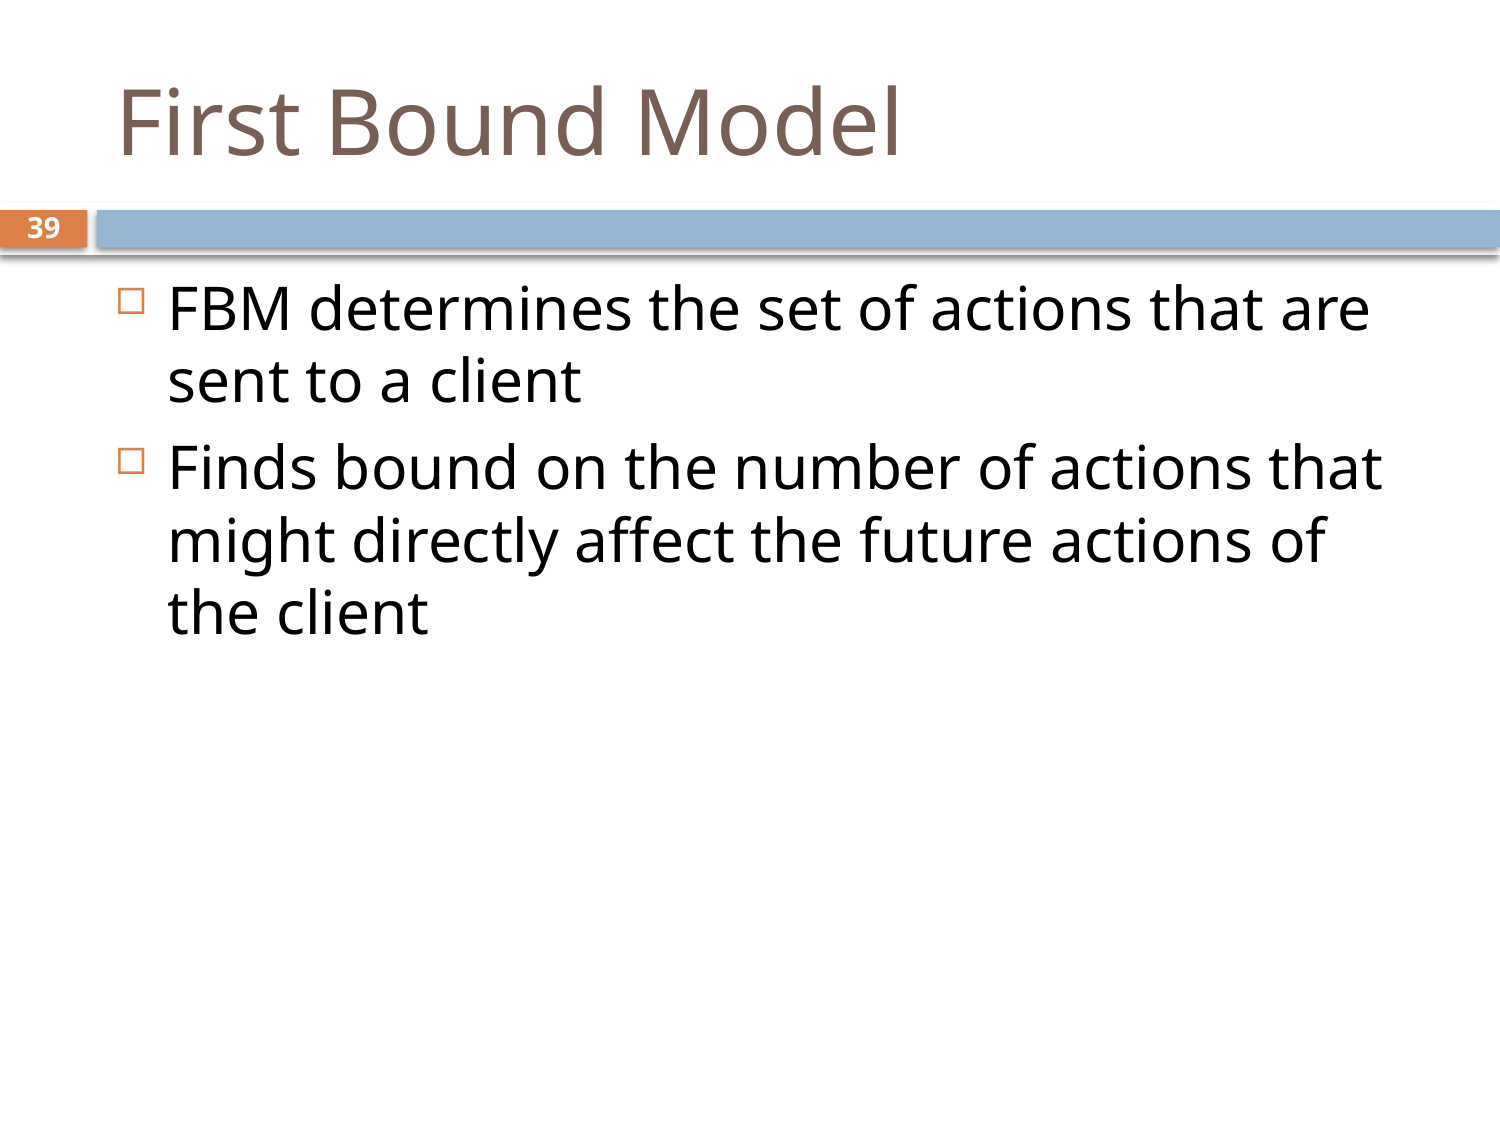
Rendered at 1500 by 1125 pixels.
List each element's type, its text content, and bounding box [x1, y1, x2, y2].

slide_number 39 [0, 208, 88, 249]
list FBM determines the set of actions that are sent to a client Finds bound on the number of actions that might directly affect the future actions of the client [100, 262, 1438, 1000]
title First Bound Model [100, 37, 1438, 200]
